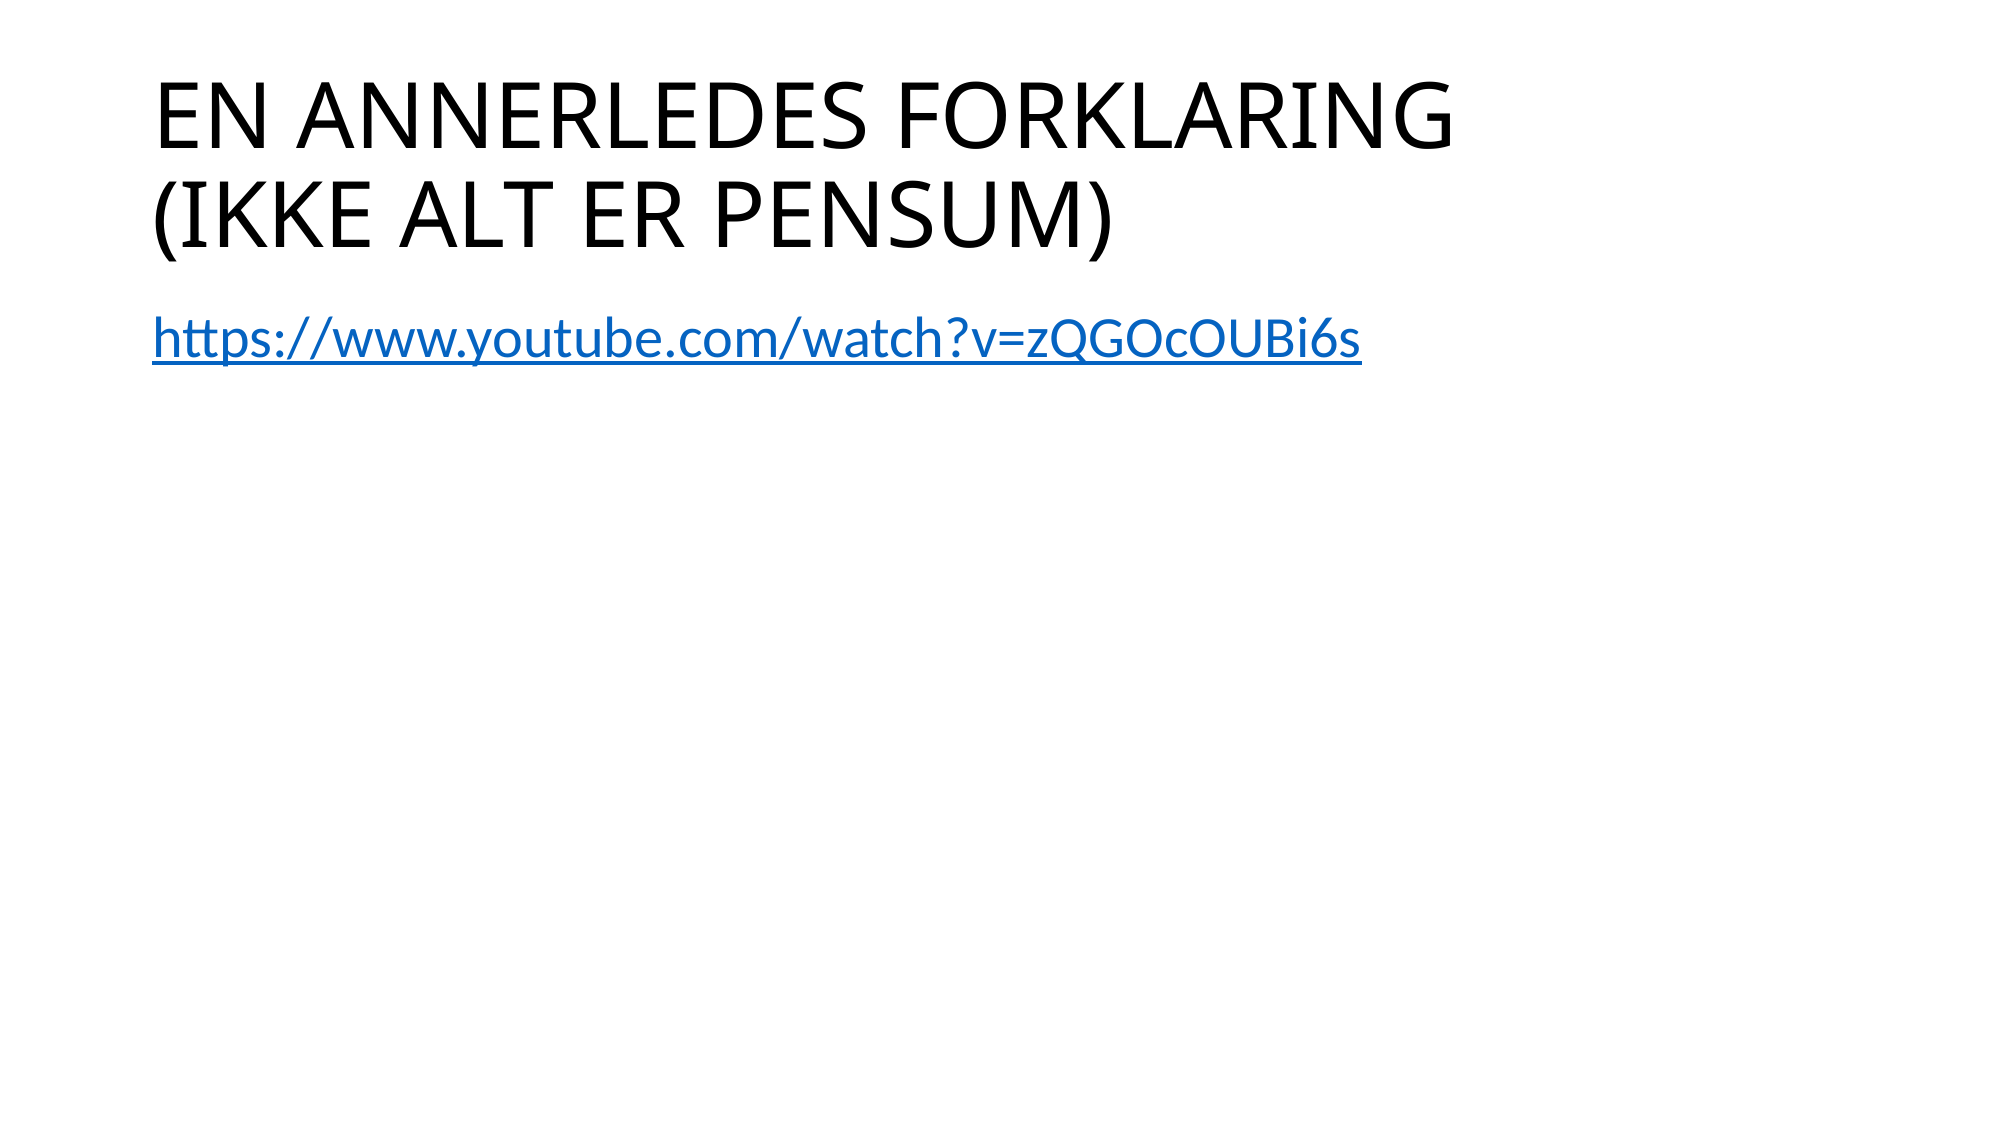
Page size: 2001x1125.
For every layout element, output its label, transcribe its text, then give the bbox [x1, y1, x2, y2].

list https://www.youtube.com/watch?v=zQGOcOUBi6s [137, 299, 1863, 1014]
title EN ANNERLEDES FORKLARING (IKKE ALT ER PENSUM) [137, 59, 1863, 278]
